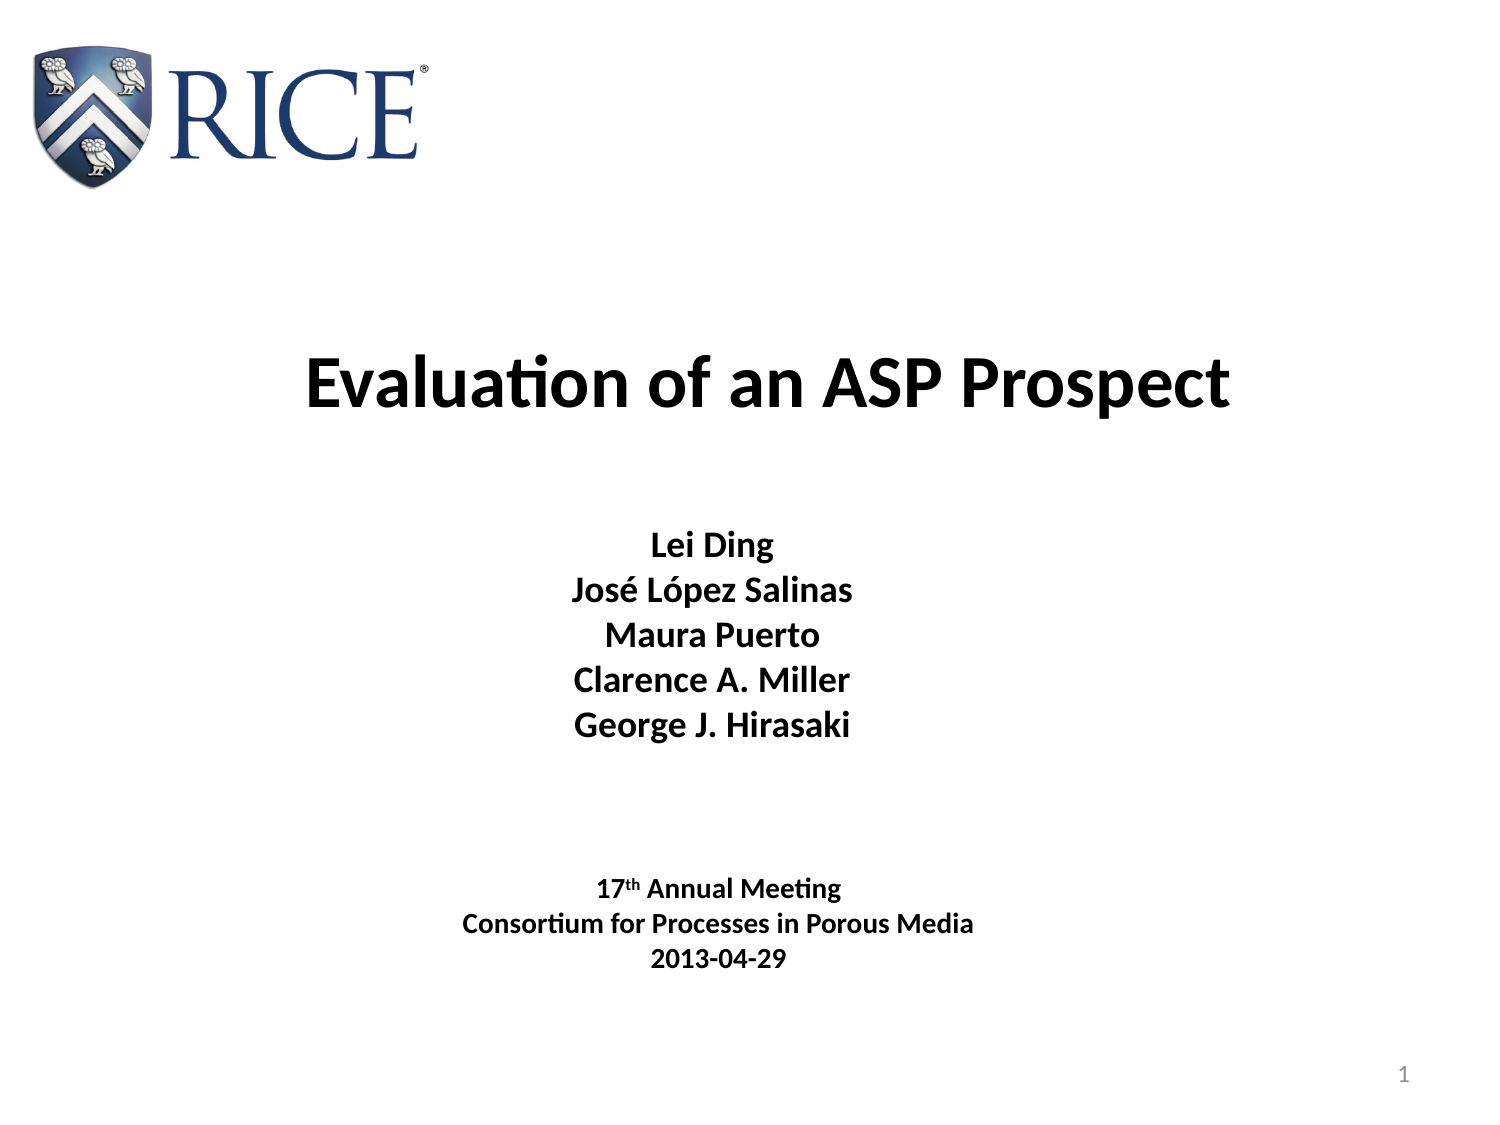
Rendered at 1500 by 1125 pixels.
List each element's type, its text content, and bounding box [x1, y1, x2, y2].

text_box Evaluation of an ASP Prospect [249, 324, 1288, 430]
slide_number 1 [1074, 1042, 1425, 1103]
picture [24, 37, 438, 201]
text_box Lei Ding José López Salinas Maura Puerto Clarence A. Miller George J. Hirasaki [500, 512, 925, 753]
text_box 17th Annual Meeting Consortium for Processes in Porous Media 2013-04-29 [349, 862, 1088, 983]
